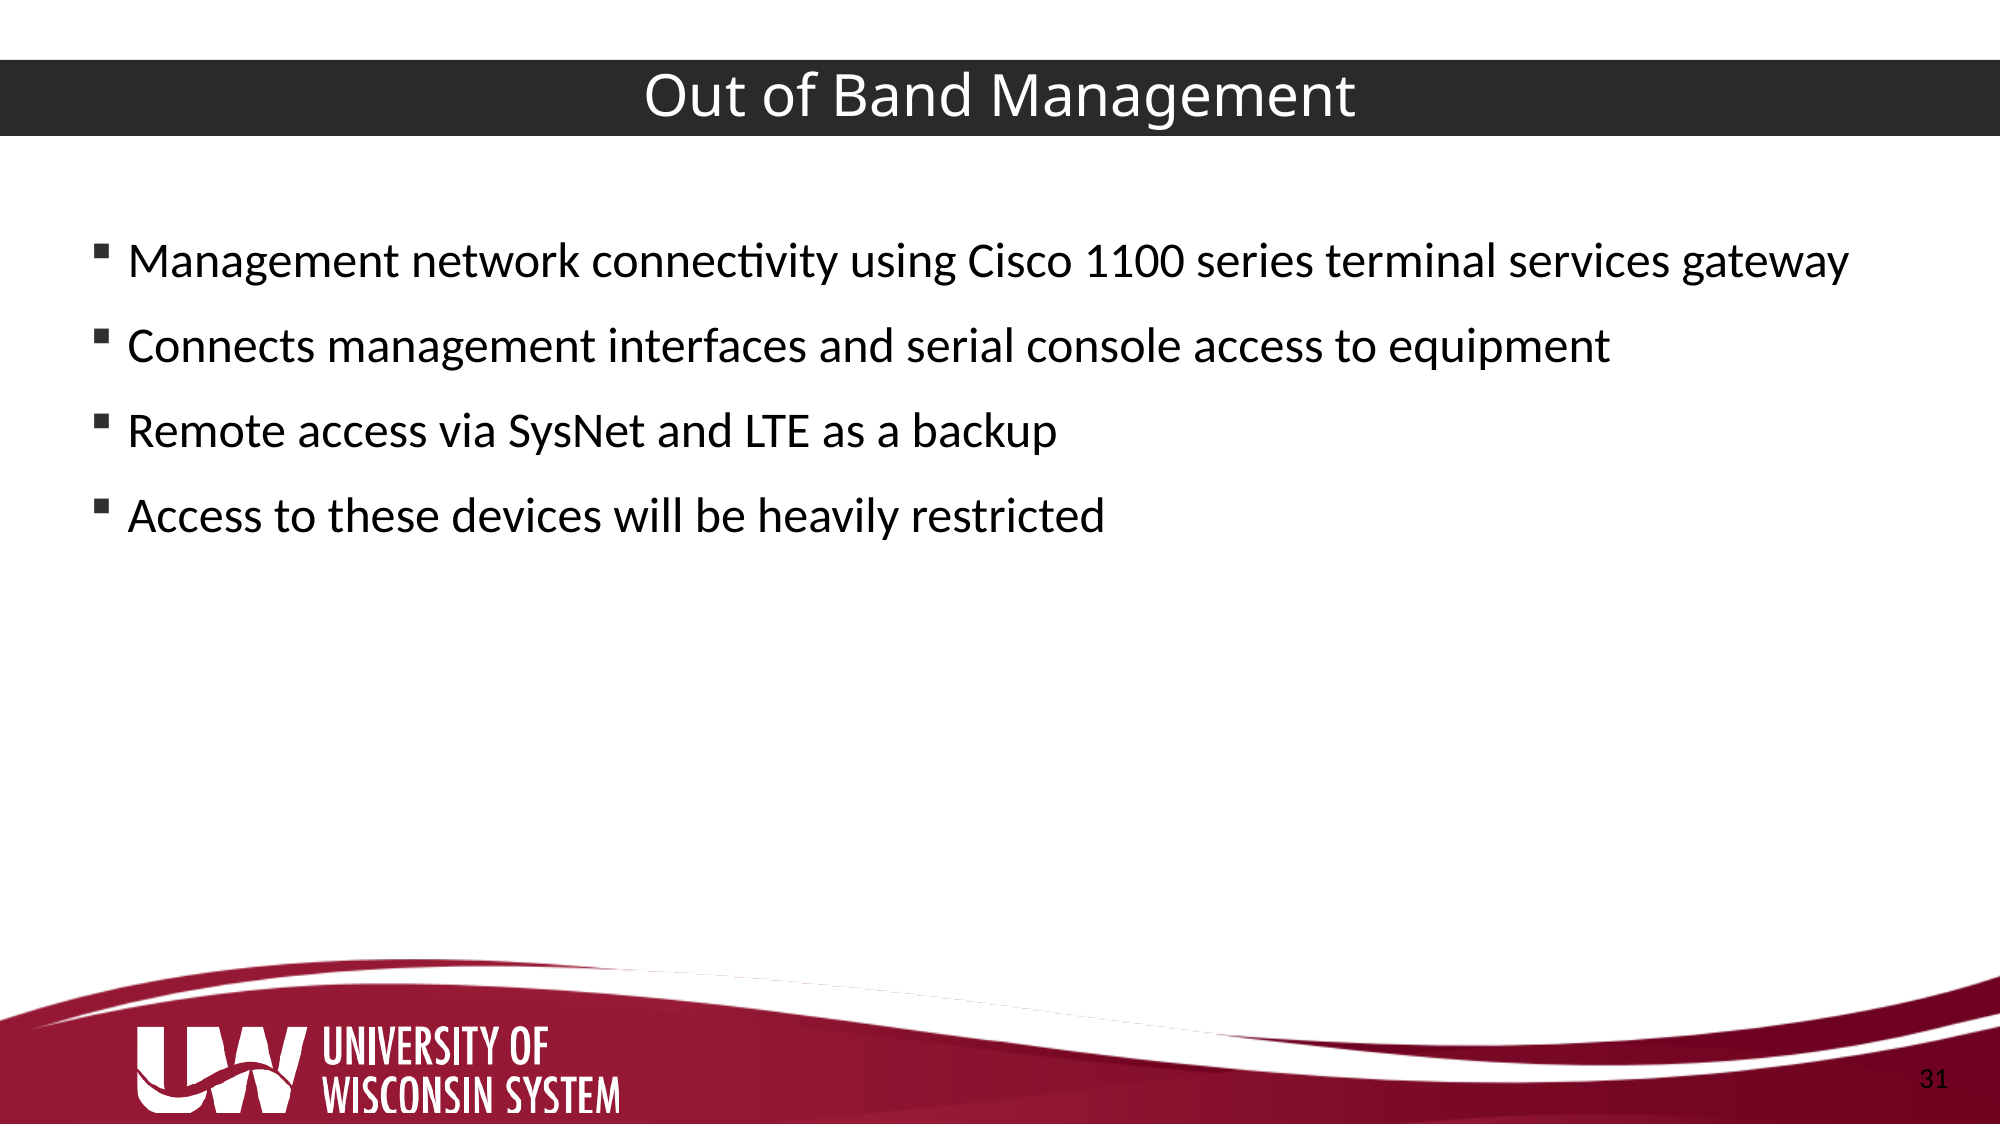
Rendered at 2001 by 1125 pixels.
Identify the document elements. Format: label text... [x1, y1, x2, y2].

list Management network connectivity using Cisco 1100 series terminal services gateway Connects management interfaces and serial console access to equipment Remote access via SysNet and LTE as a backup Access to these devices will be heavily restricted [75, 220, 1925, 983]
title Out of Band Management [0, 59, 2000, 136]
